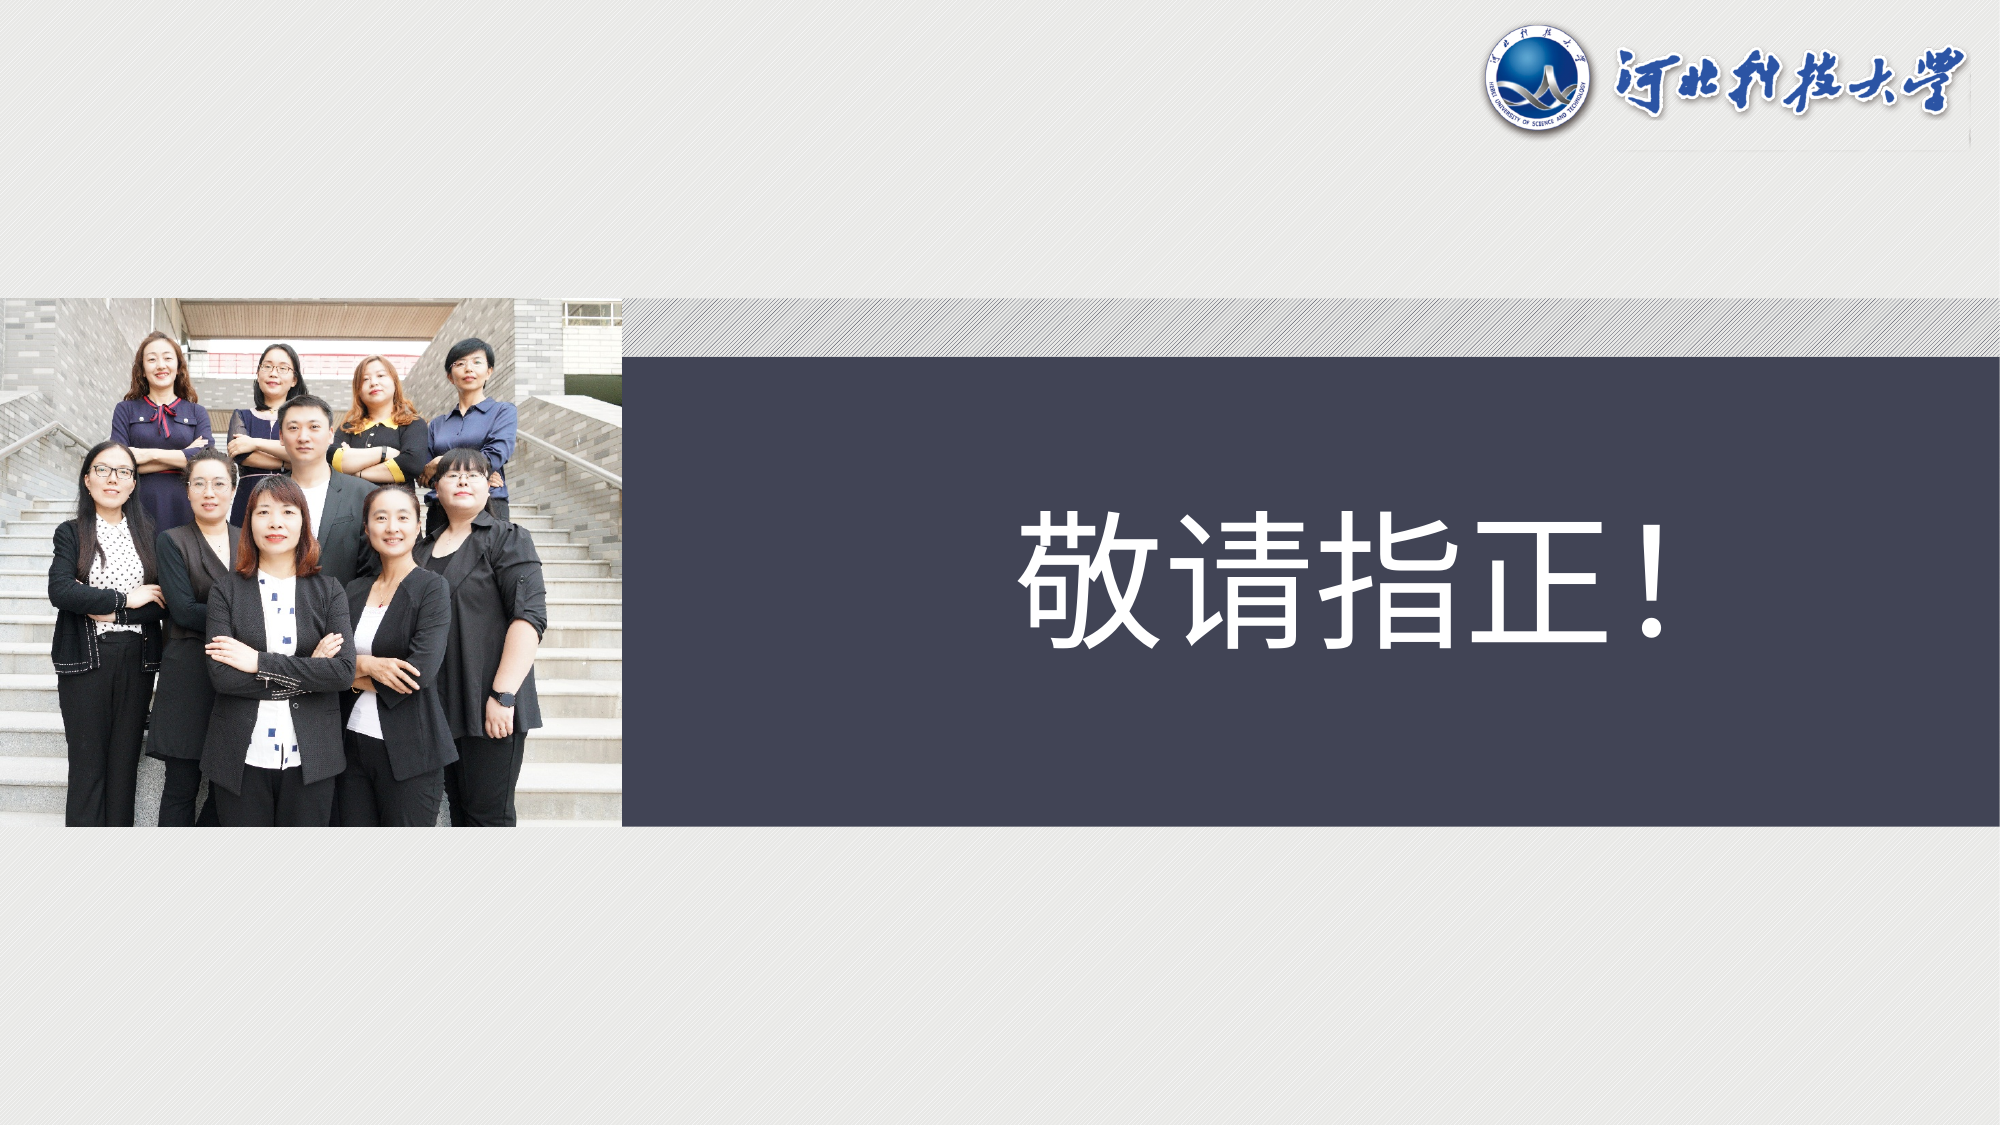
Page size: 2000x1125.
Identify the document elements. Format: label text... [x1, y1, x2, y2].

picture [1468, 0, 1972, 160]
text_box [620, 296, 2000, 359]
picture [0, 298, 622, 827]
text_box [626, 359, 2000, 829]
text_box 敬请指正！ [999, 479, 1815, 675]
